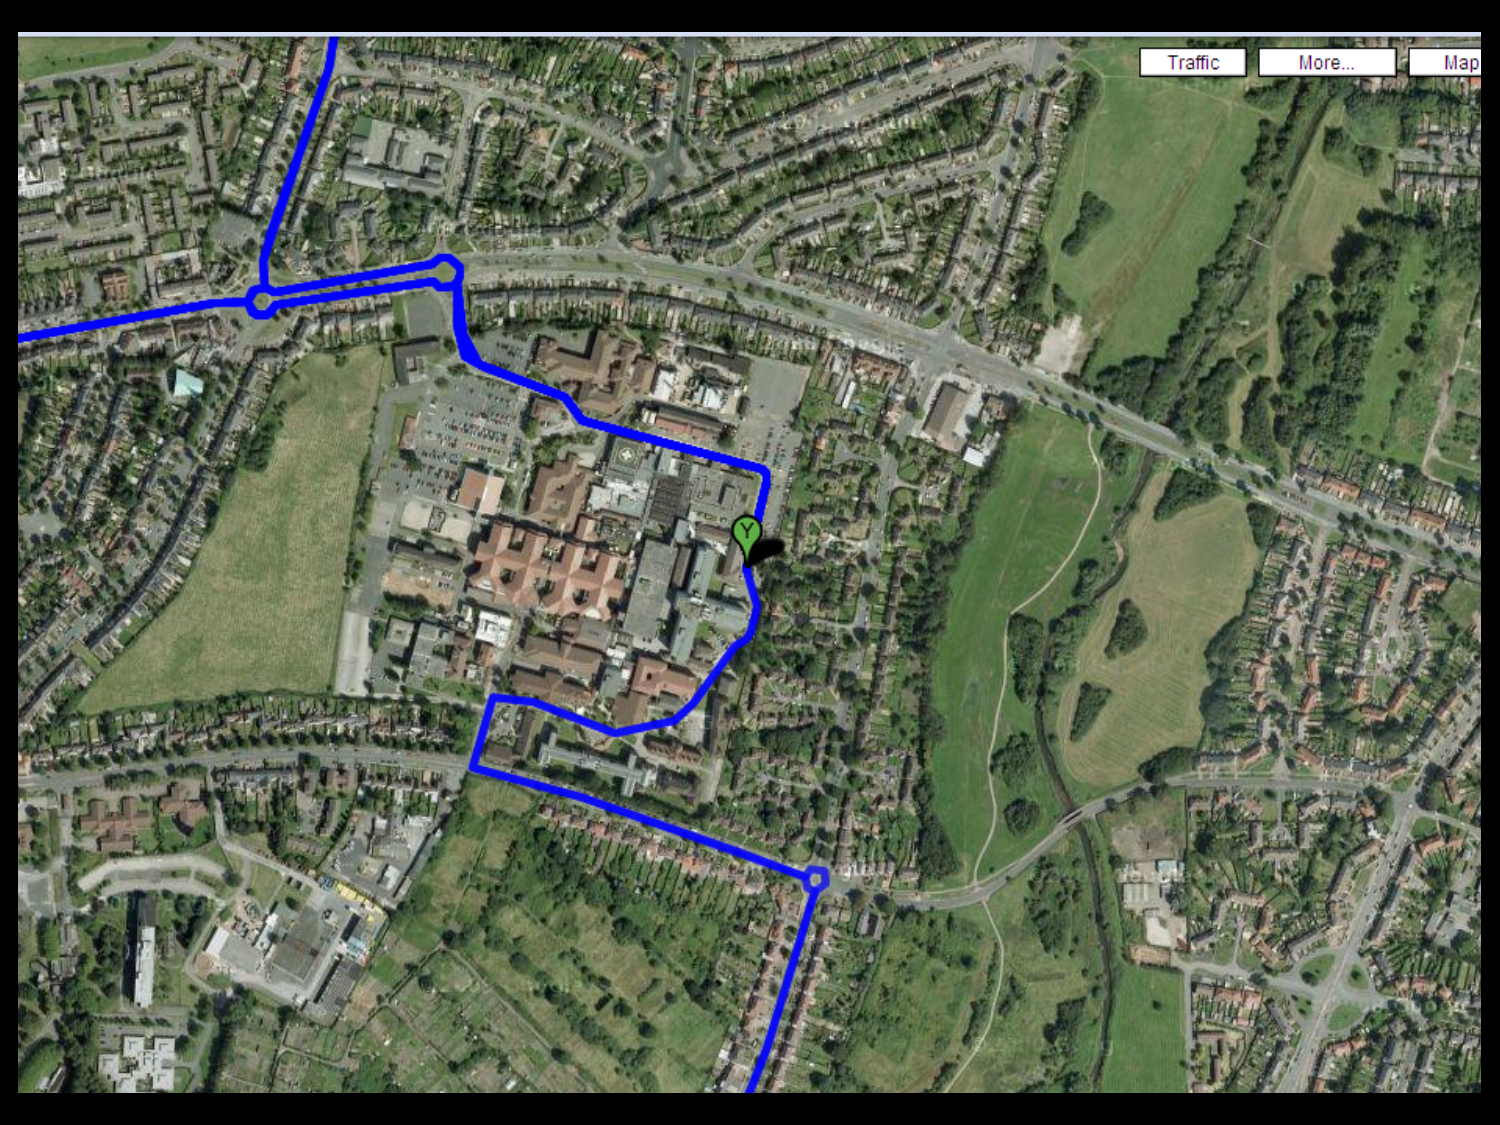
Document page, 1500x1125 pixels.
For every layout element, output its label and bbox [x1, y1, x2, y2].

text_box [0, 0, 1500, 1125]
